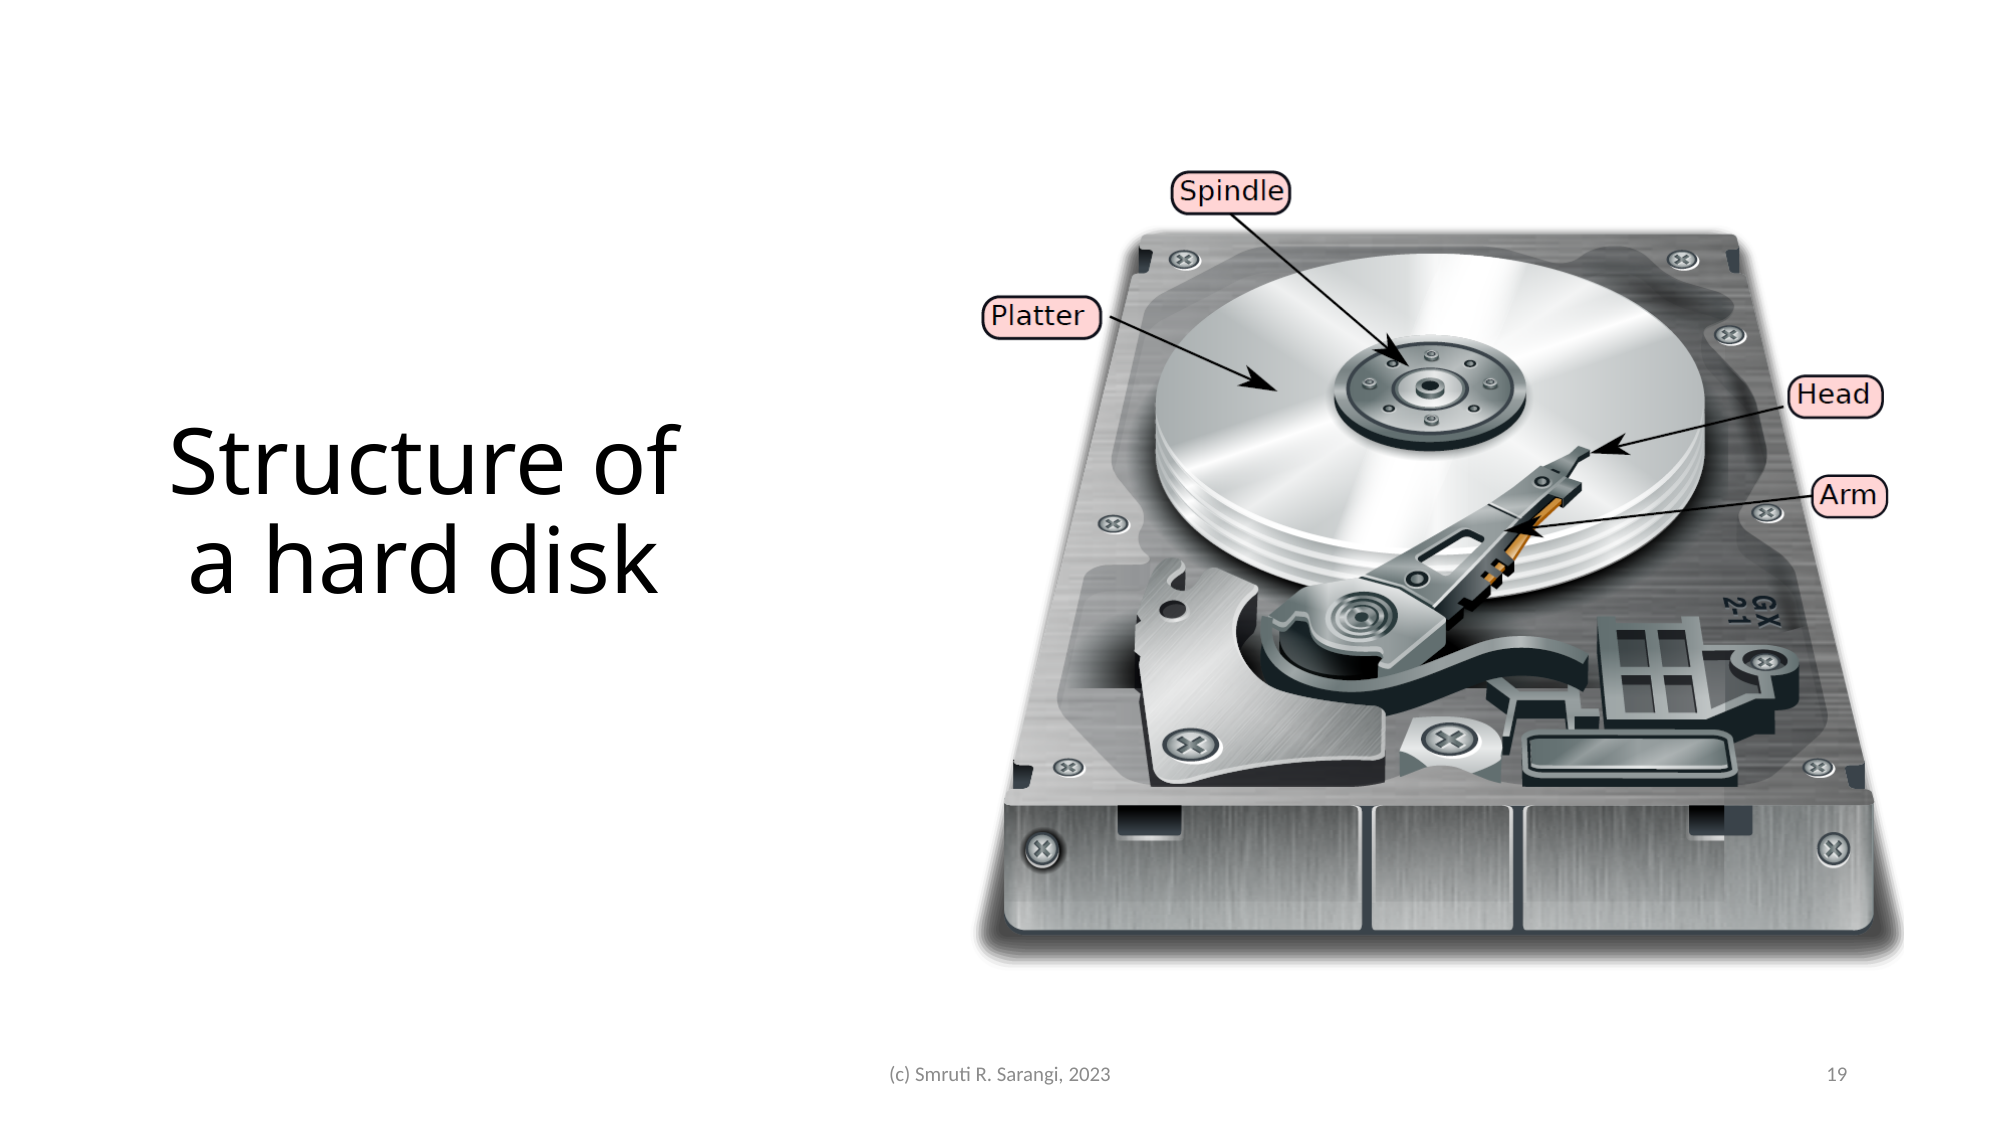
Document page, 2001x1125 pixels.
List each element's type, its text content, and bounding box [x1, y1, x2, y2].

picture [967, 145, 1904, 975]
title Structure of a hard disk [126, 162, 721, 622]
slide_number 19 [1412, 1042, 1863, 1103]
footer (c) Smruti R. Sarangi, 2023 [662, 1042, 1338, 1103]
